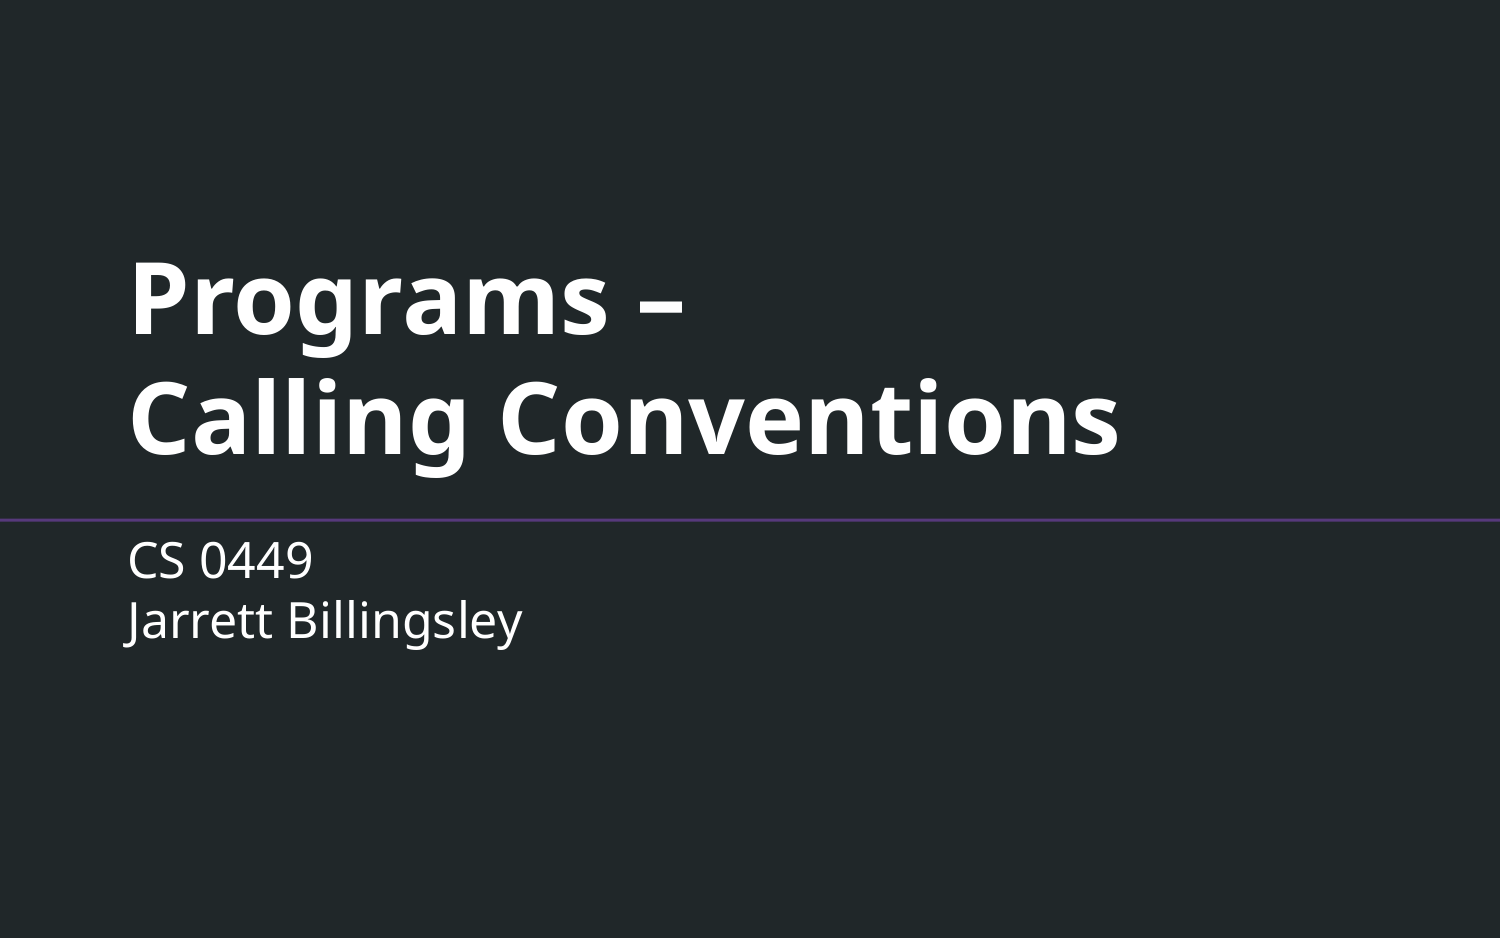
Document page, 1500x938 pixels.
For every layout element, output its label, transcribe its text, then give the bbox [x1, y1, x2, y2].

title Programs – Calling Conventions [112, 281, 1400, 483]
subtitle CS 0449 Jarrett Billingsley [112, 521, 1388, 761]
